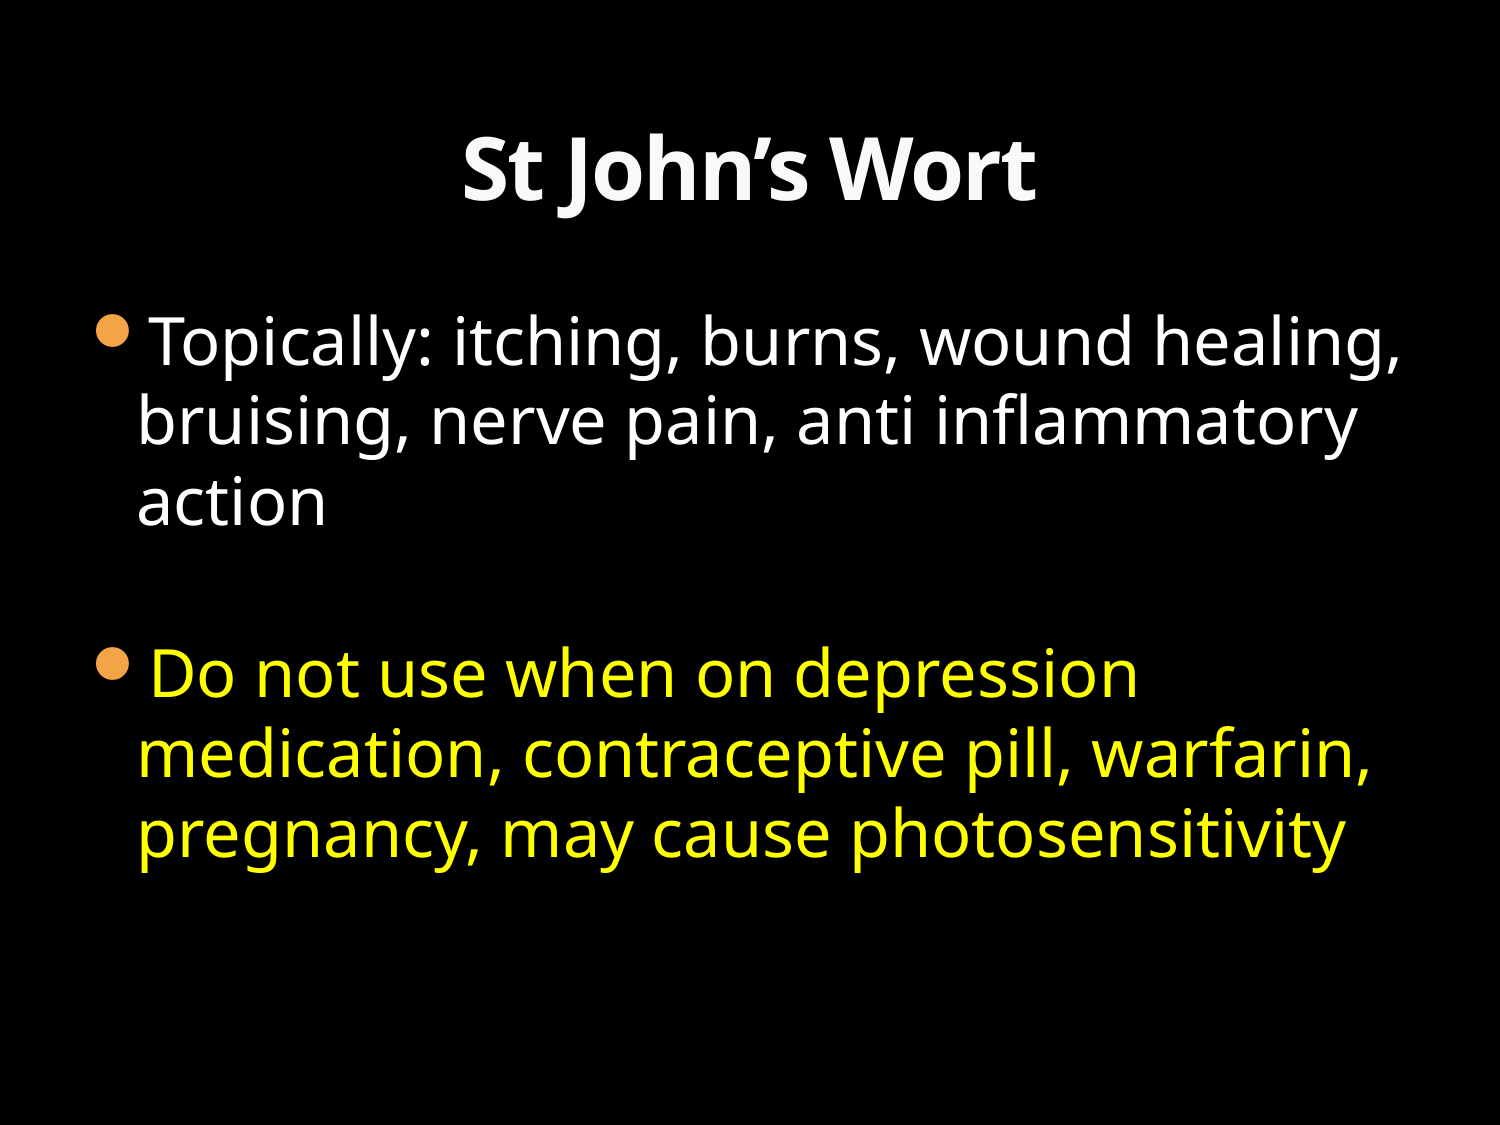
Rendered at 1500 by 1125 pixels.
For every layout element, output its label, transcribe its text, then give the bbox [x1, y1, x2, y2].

list Topically: itching, burns, wound healing, bruising, nerve pain, anti inflammatory action Do not use when on depression medication, contraceptive pill, warfarin, pregnancy, may cause photosensitivity [76, 290, 1427, 1041]
title St John’s Wort [74, 24, 1425, 225]
